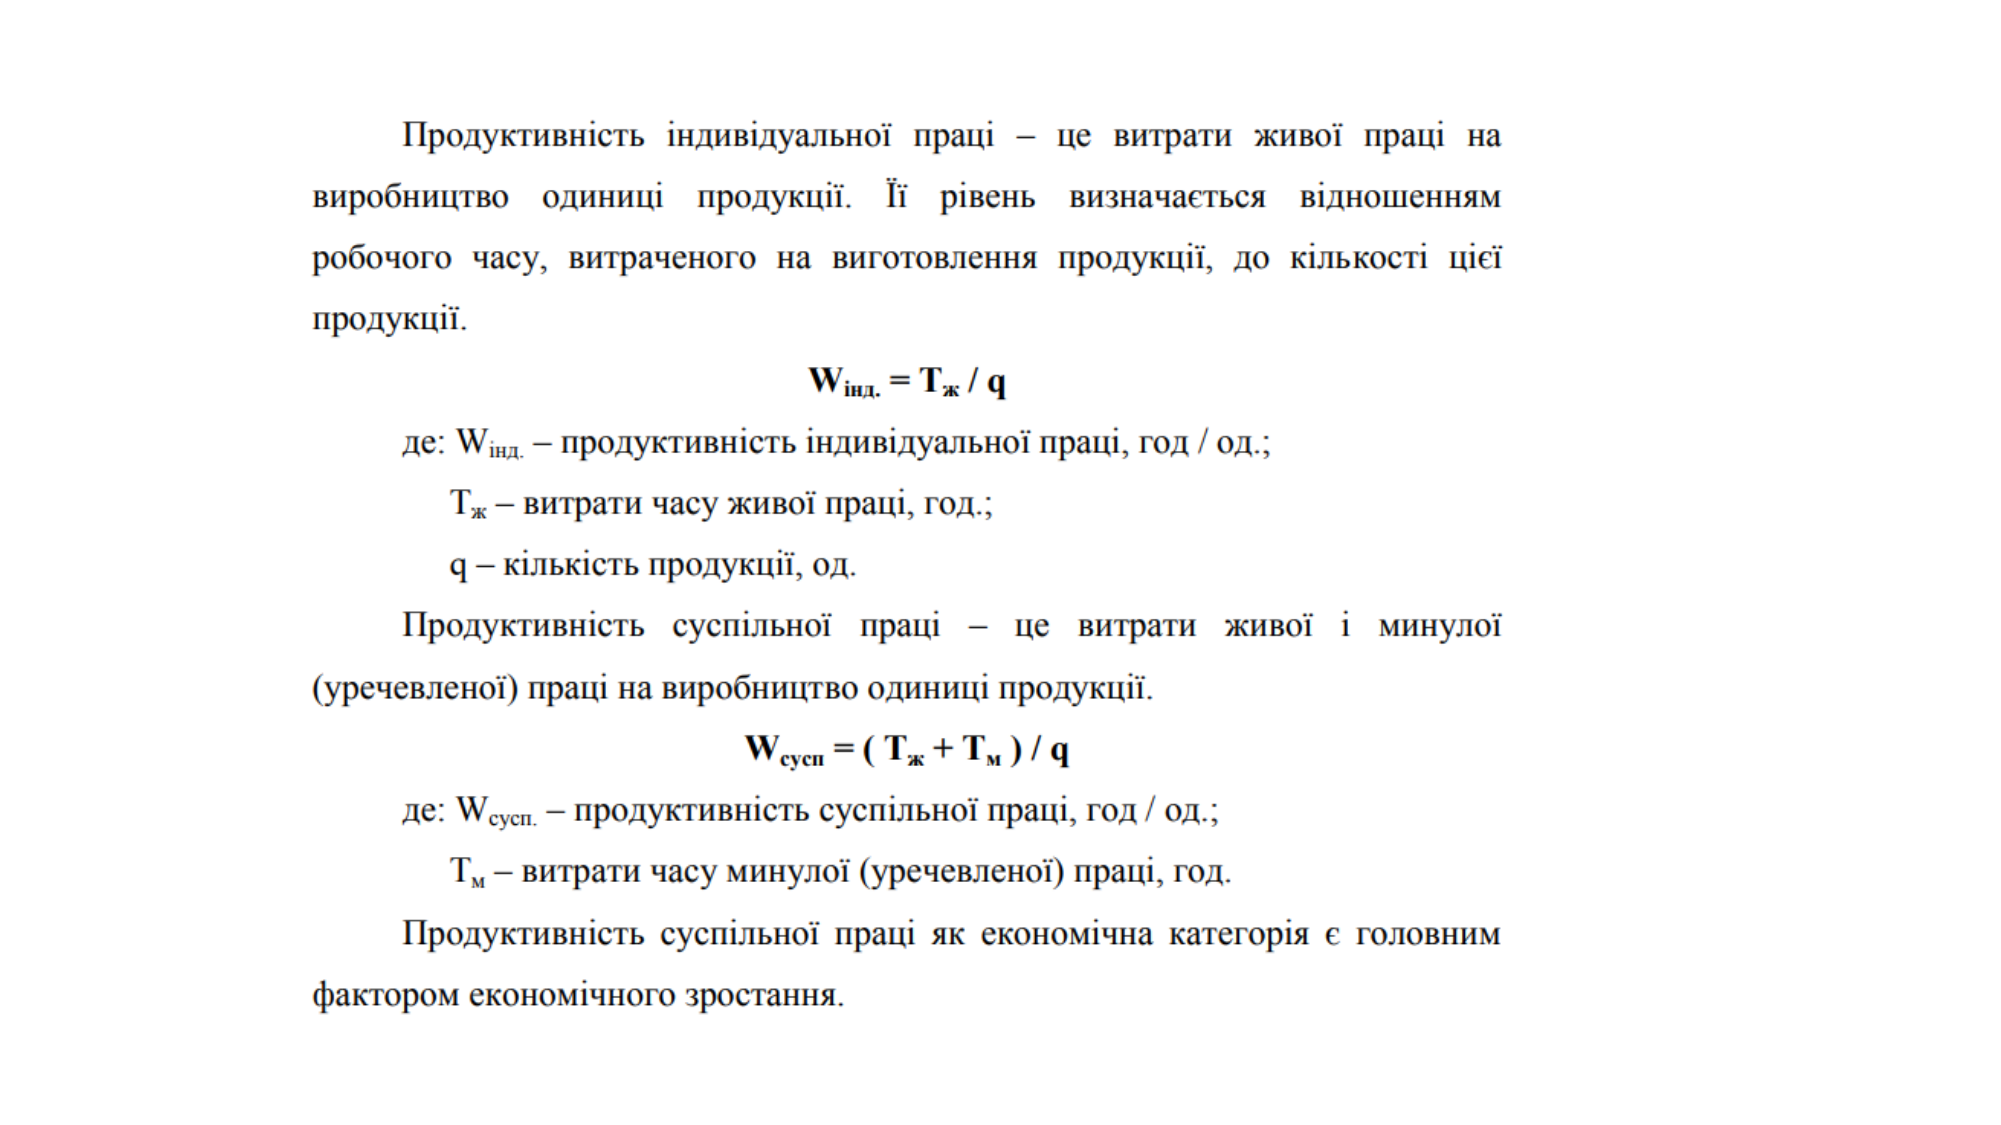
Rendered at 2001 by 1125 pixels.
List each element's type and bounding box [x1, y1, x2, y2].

picture [263, 76, 1548, 1027]
